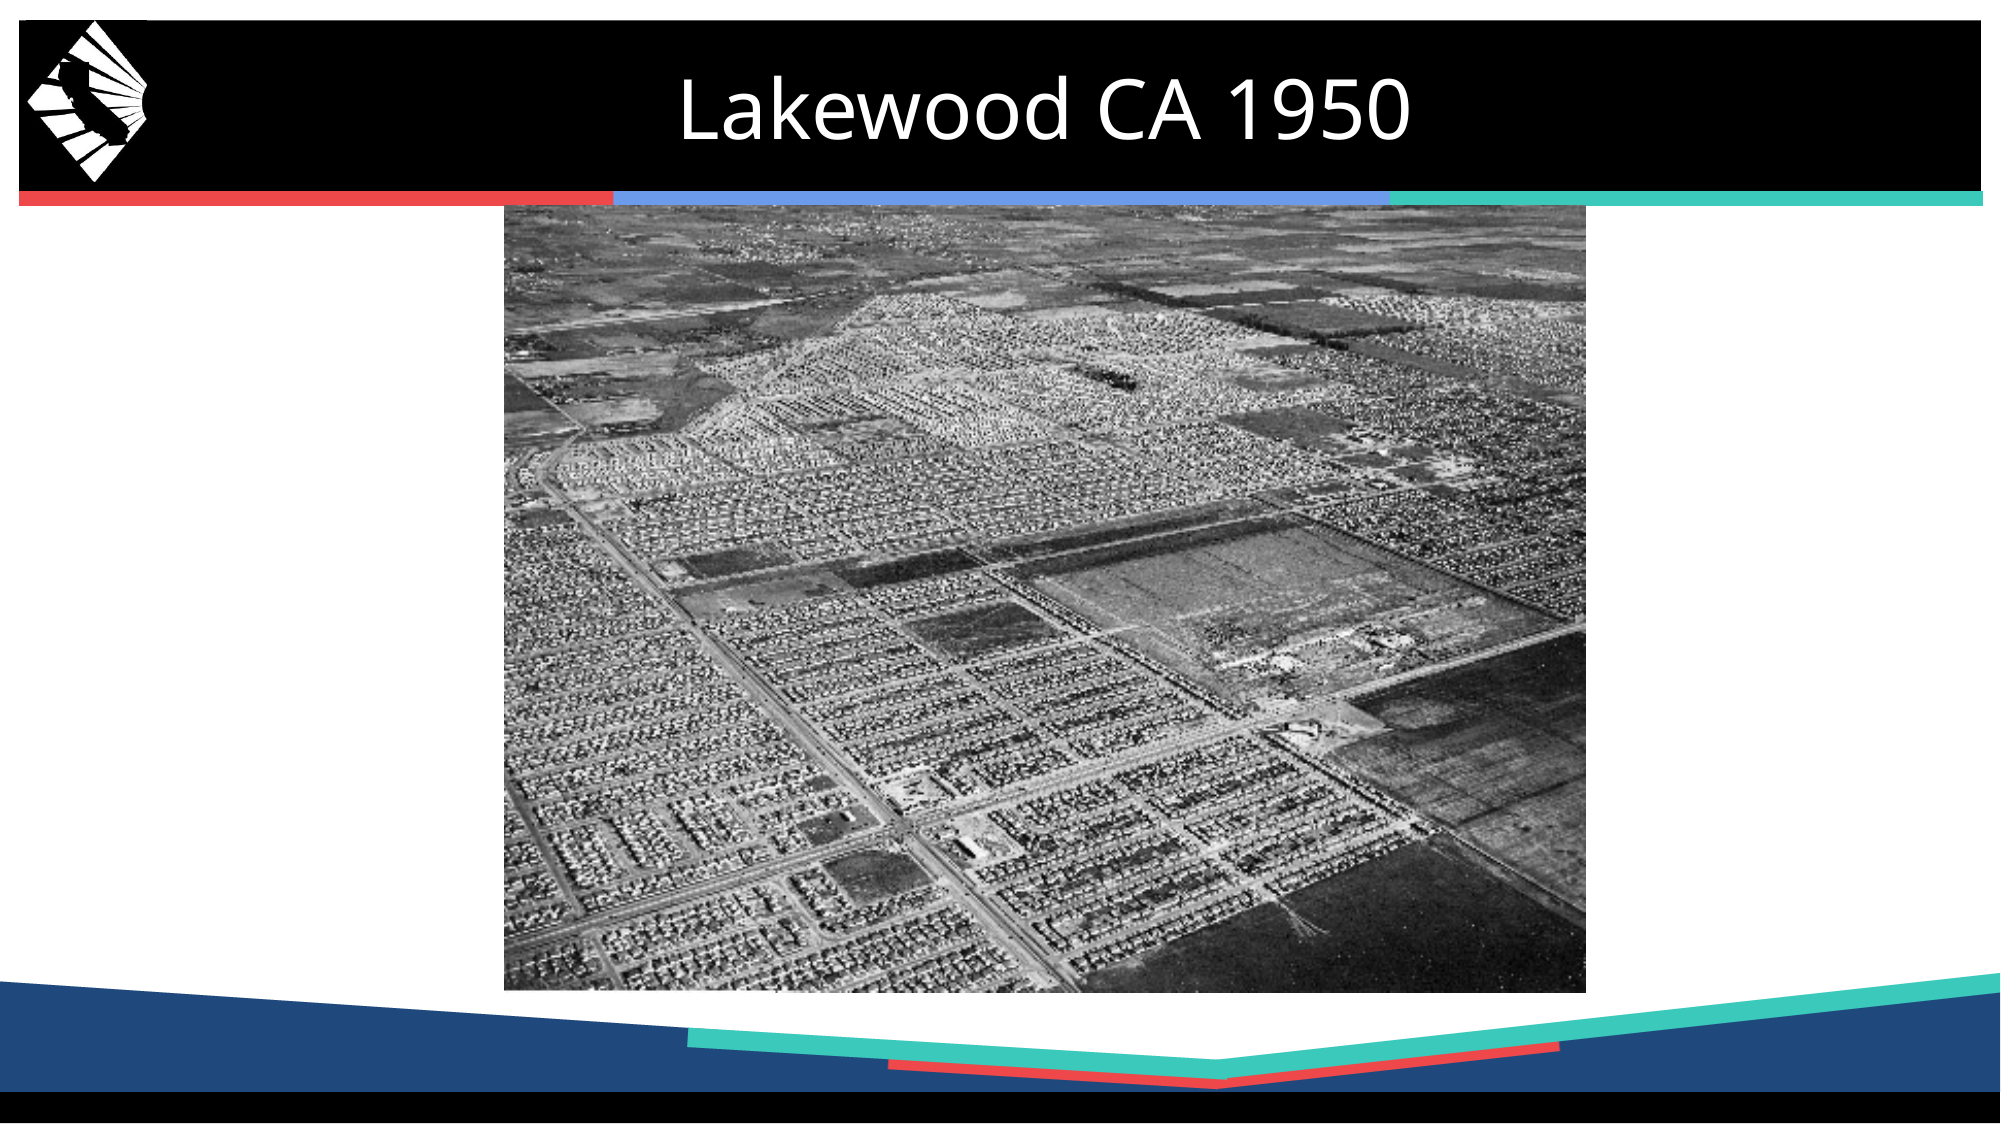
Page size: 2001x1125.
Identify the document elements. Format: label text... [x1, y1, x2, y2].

picture [0, 191, 2001, 1092]
picture [26, 20, 147, 182]
title Lakewood CA 1950 [175, 59, 1915, 160]
